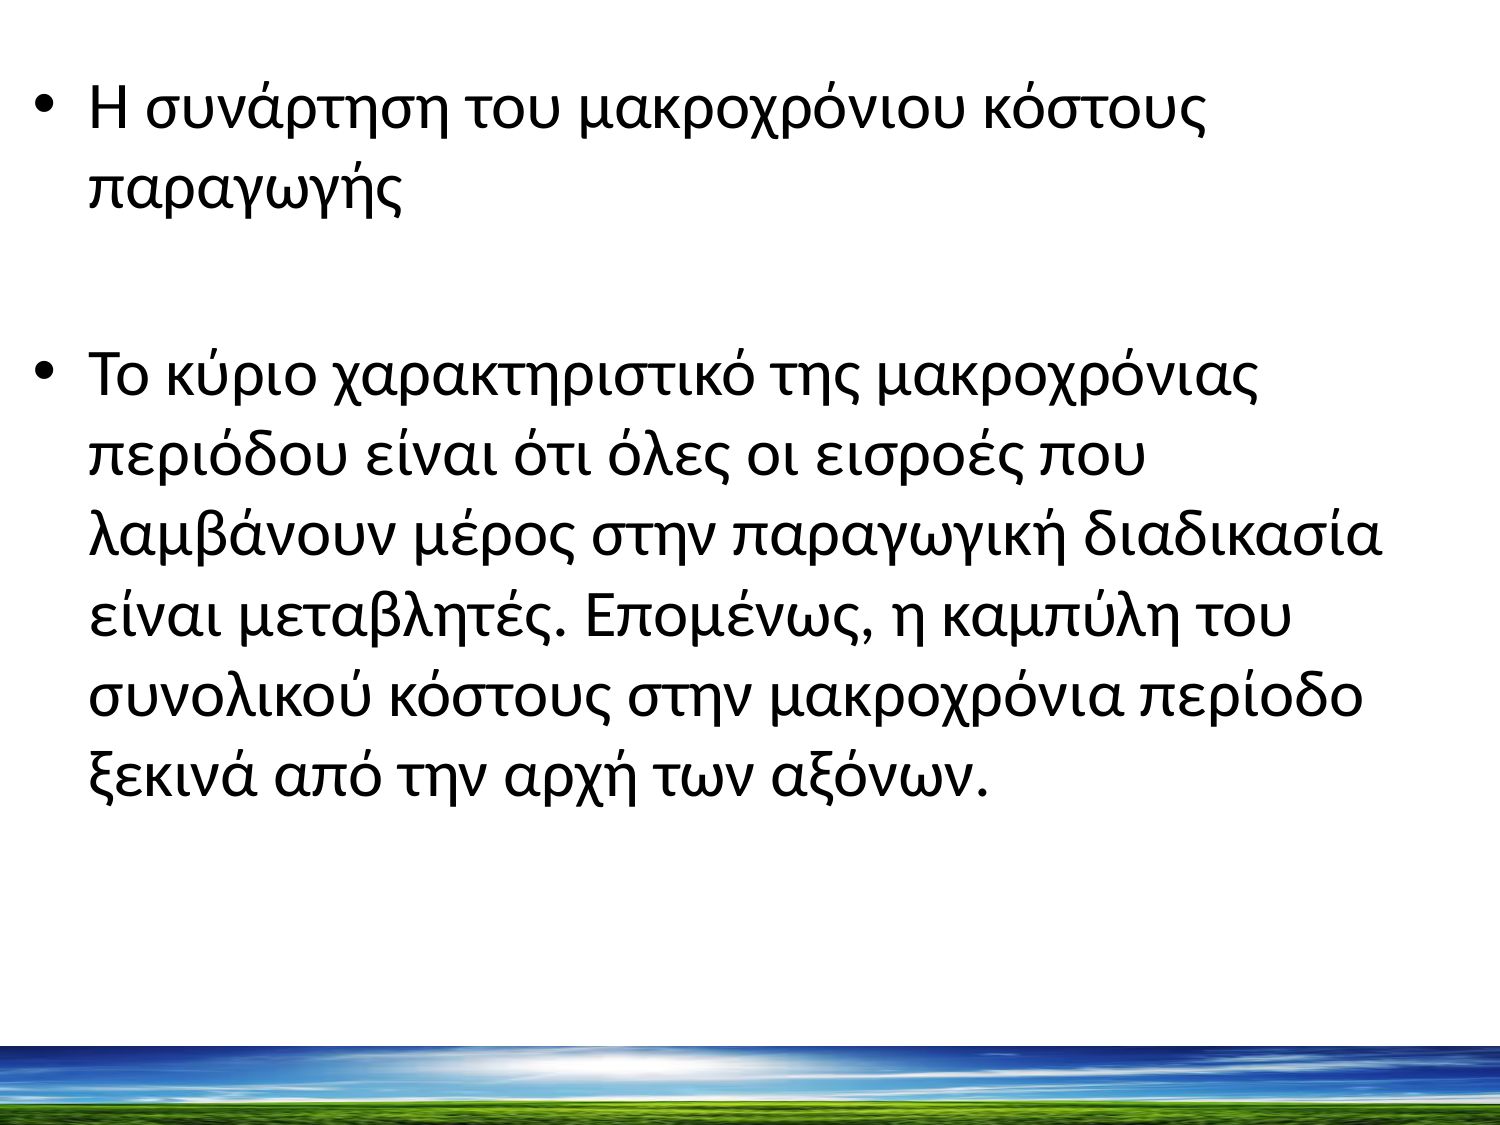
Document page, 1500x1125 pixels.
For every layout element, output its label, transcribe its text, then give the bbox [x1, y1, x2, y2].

list Η συνάρτηση του μακροχρόνιου κόστους παραγωγής Το κύριο χαρακτηριστικό της μακροχρόνιας περιόδου είναι ότι όλες οι εισροές που λαμβάνουν μέρος στην παραγωγική διαδικασία είναι μεταβλητές. Επομένως, η καμπύλη του συνολικού κόστους στην μακροχρόνια περίοδο ξεκινά από την αρχή των αξόνων. [17, 54, 1471, 1045]
picture [0, 1046, 1500, 1125]
